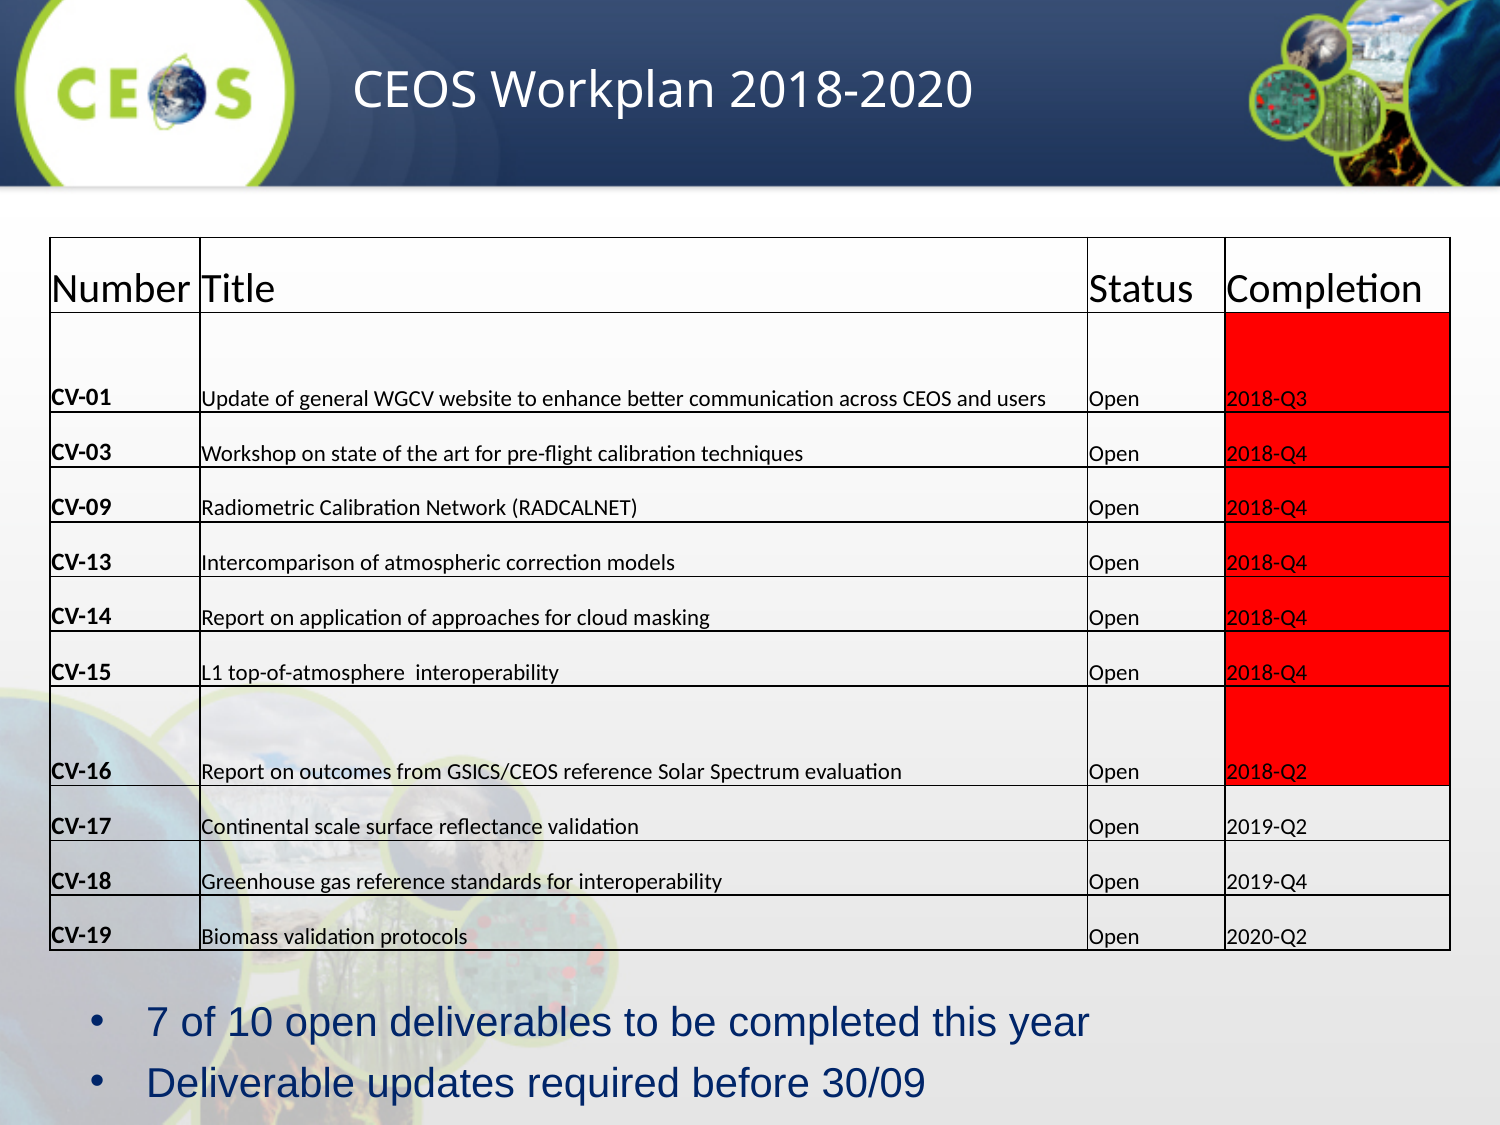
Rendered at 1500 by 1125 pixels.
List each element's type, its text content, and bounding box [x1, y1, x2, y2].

table_header Status [1088, 238, 1224, 312]
table_cell Radiometric Calibration Network (RADCALNET) [201, 468, 1087, 521]
table_cell Open [1088, 786, 1224, 840]
table_cell Intercomparison of atmospheric correction models [201, 523, 1087, 576]
table_header Number [51, 238, 199, 312]
table_cell CV-14 [51, 577, 199, 630]
table_cell 2018-Q4 [1226, 523, 1449, 576]
table_cell L1 top-of-atmosphere interoperability [201, 632, 1087, 685]
table_cell CV-15 [51, 632, 199, 685]
table_cell CV-13 [51, 523, 199, 576]
table_cell 2018-Q4 [1226, 577, 1449, 630]
table_cell 2018-Q4 [1226, 468, 1449, 521]
table_cell Workshop on state of the art for pre-flight calibration techniques [201, 413, 1087, 466]
table_cell CV-03 [51, 413, 199, 466]
table_cell 2019-Q2 [1226, 786, 1449, 840]
picture [0, 0, 1500, 1125]
table_cell 2019-Q4 [1226, 841, 1449, 894]
table_cell Open [1088, 632, 1224, 685]
table_cell Open [1088, 896, 1224, 949]
table_cell CV-09 [51, 468, 199, 521]
table_cell 2020-Q2 [1226, 896, 1449, 949]
table_cell CV-18 [51, 841, 199, 894]
table_cell Open [1088, 841, 1224, 894]
table_cell Report on application of approaches for cloud masking [201, 577, 1087, 630]
table_cell Open [1088, 687, 1224, 785]
table_cell CV-01 [51, 313, 199, 411]
table_cell Open [1088, 523, 1224, 576]
table_cell Open [1088, 577, 1224, 630]
table_cell Open [1088, 468, 1224, 521]
table_cell 2018-Q4 [1226, 632, 1449, 685]
table_cell CV-16 [51, 687, 199, 785]
table_cell Open [1088, 313, 1224, 411]
list 7 of 10 open deliverables to be completed this year Deliverable updates required before 30/09 [75, 987, 1413, 1125]
table_header Completion [1226, 238, 1449, 312]
table_cell 2018-Q3 [1226, 313, 1449, 411]
table_cell Biomass validation protocols [201, 896, 1087, 949]
table_cell Greenhouse gas reference standards for interoperability [201, 841, 1087, 894]
table_cell 2018-Q2 [1226, 687, 1449, 785]
table_header Title [201, 238, 1087, 312]
table_cell Open [1088, 413, 1224, 466]
table_cell Report on outcomes from GSICS/CEOS reference Solar Spectrum evaluation [201, 687, 1087, 785]
table_cell 2018-Q4 [1226, 413, 1449, 466]
list CEOS Workplan 2018-2020 [337, 50, 1150, 138]
table_cell Continental scale surface reflectance validation [201, 786, 1087, 840]
table_cell Update of general WGCV website to enhance better communication across CEOS and users [201, 313, 1087, 411]
table_cell CV-17 [51, 786, 199, 840]
table_cell CV-19 [51, 896, 199, 949]
